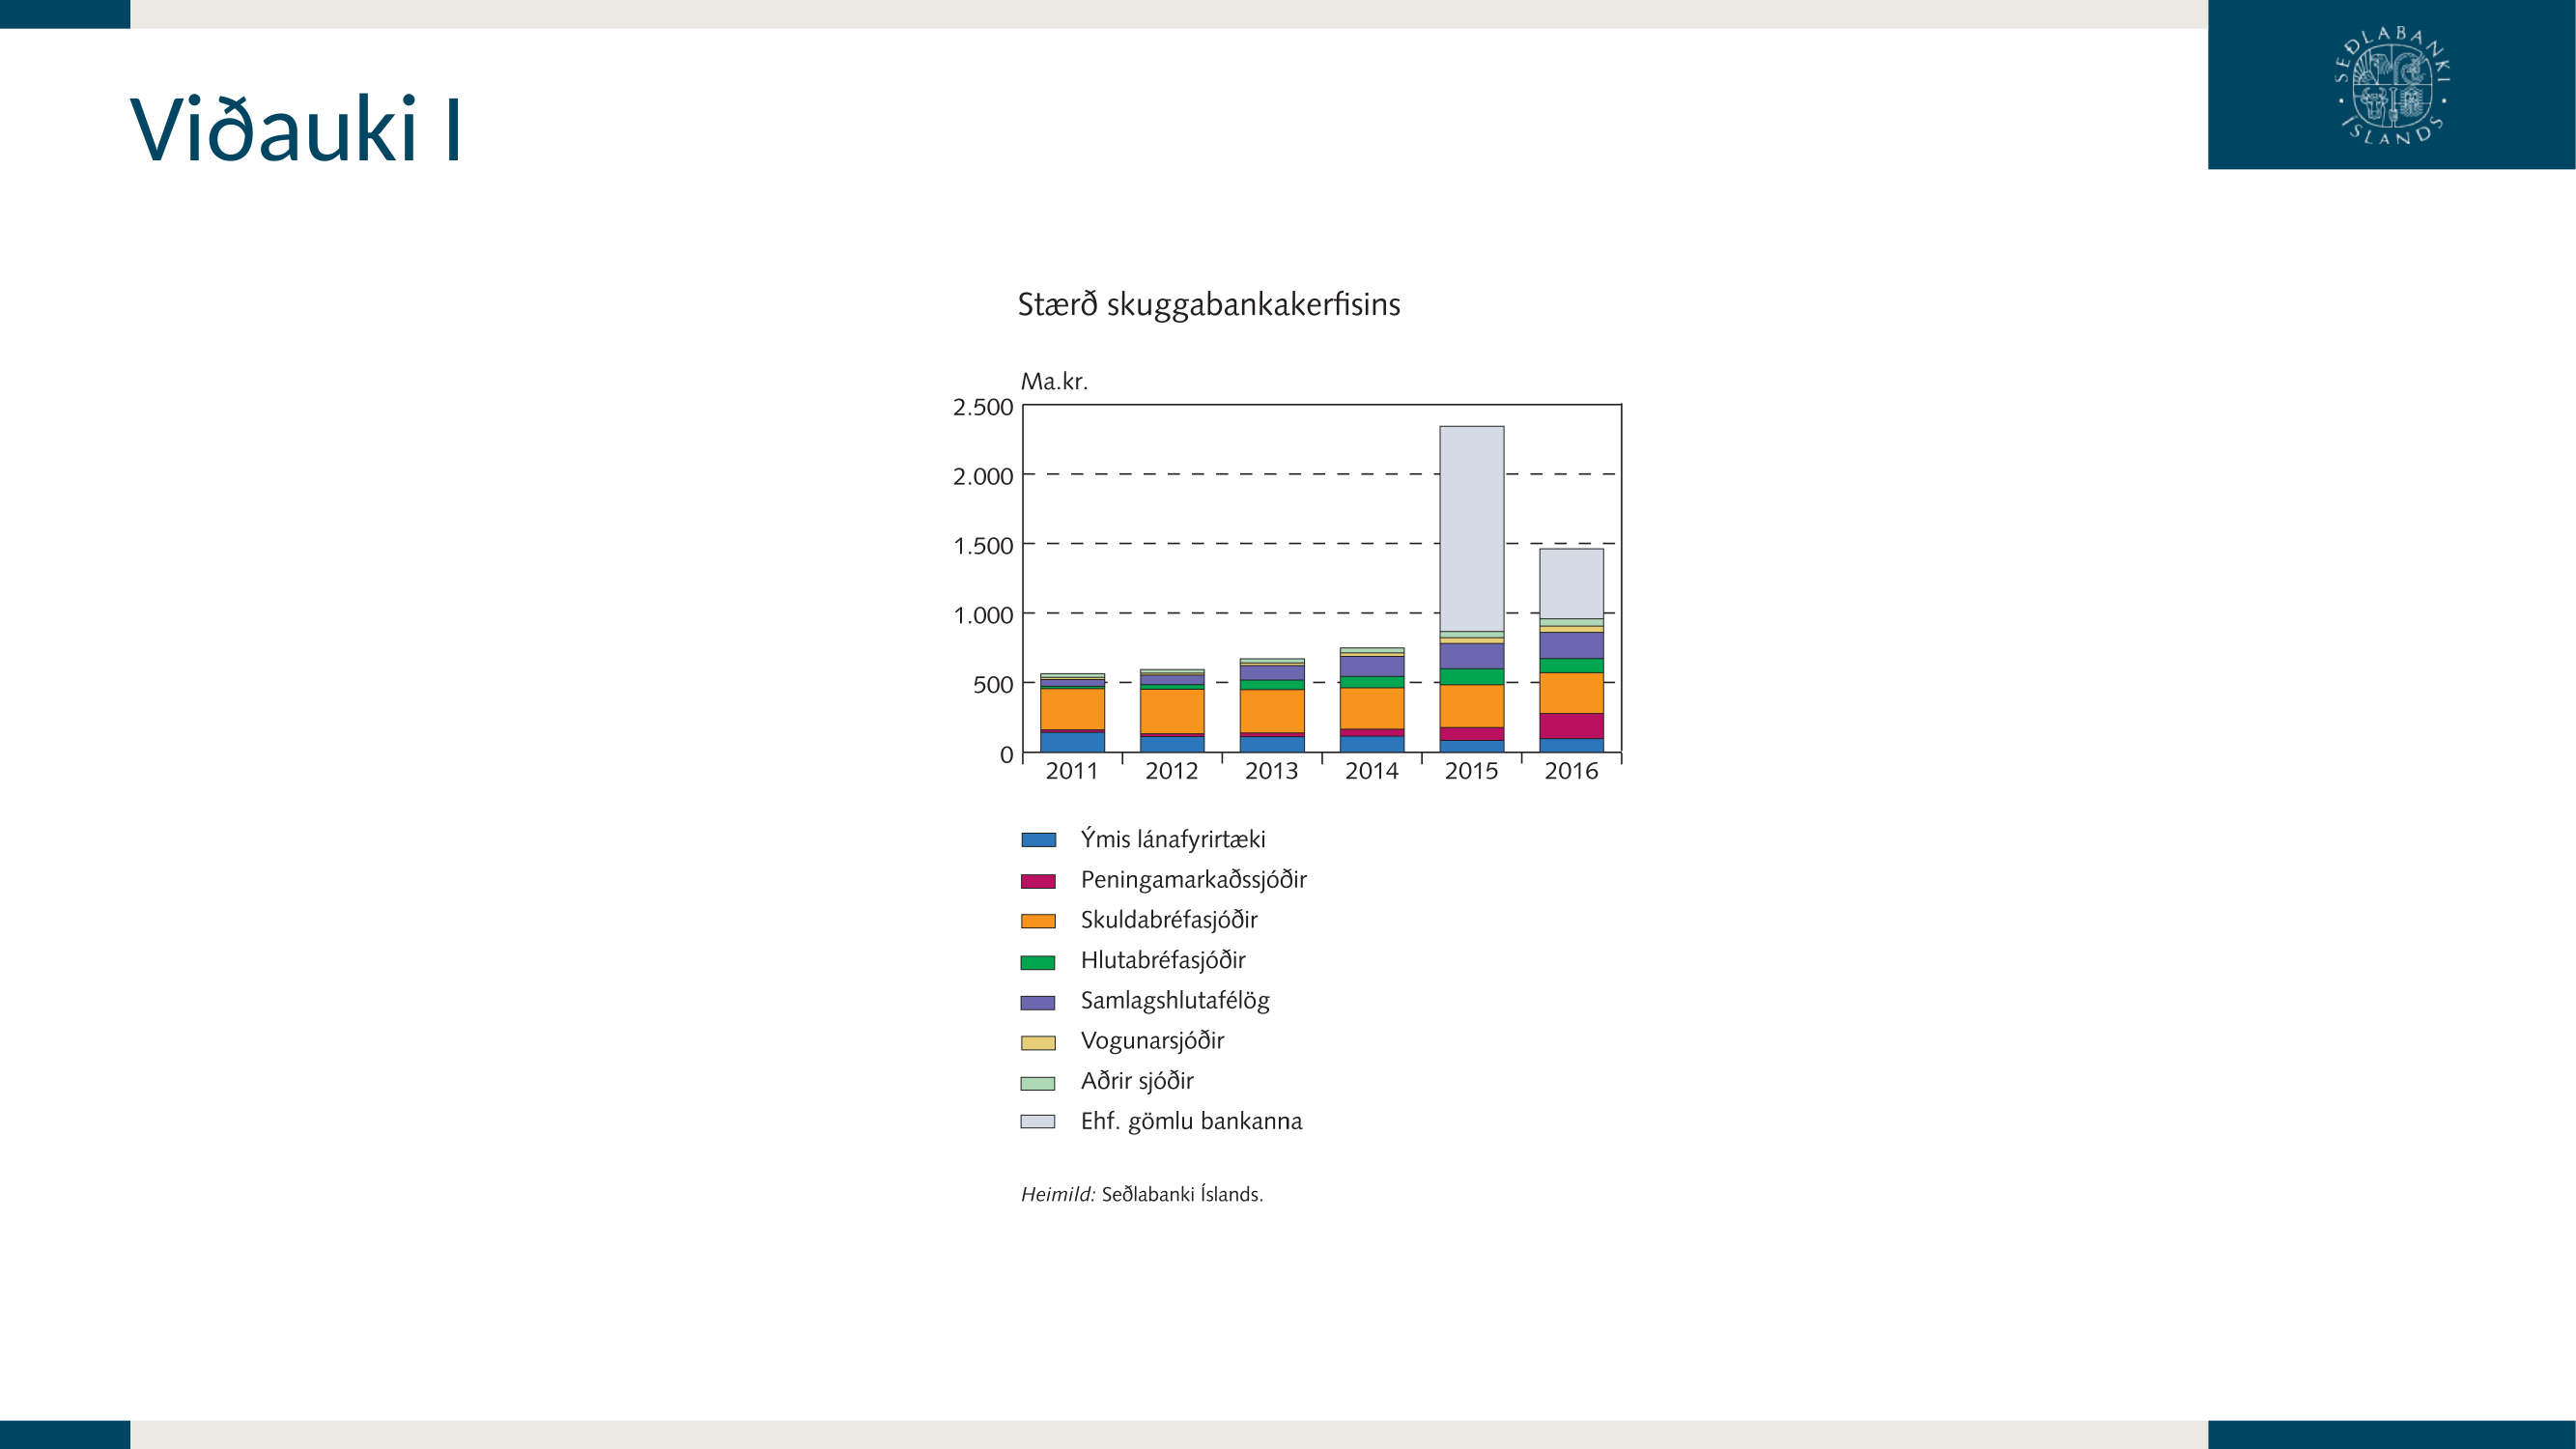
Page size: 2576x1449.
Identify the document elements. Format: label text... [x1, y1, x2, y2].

title Viðauki I [129, 86, 2178, 290]
picture [952, 242, 1624, 1207]
